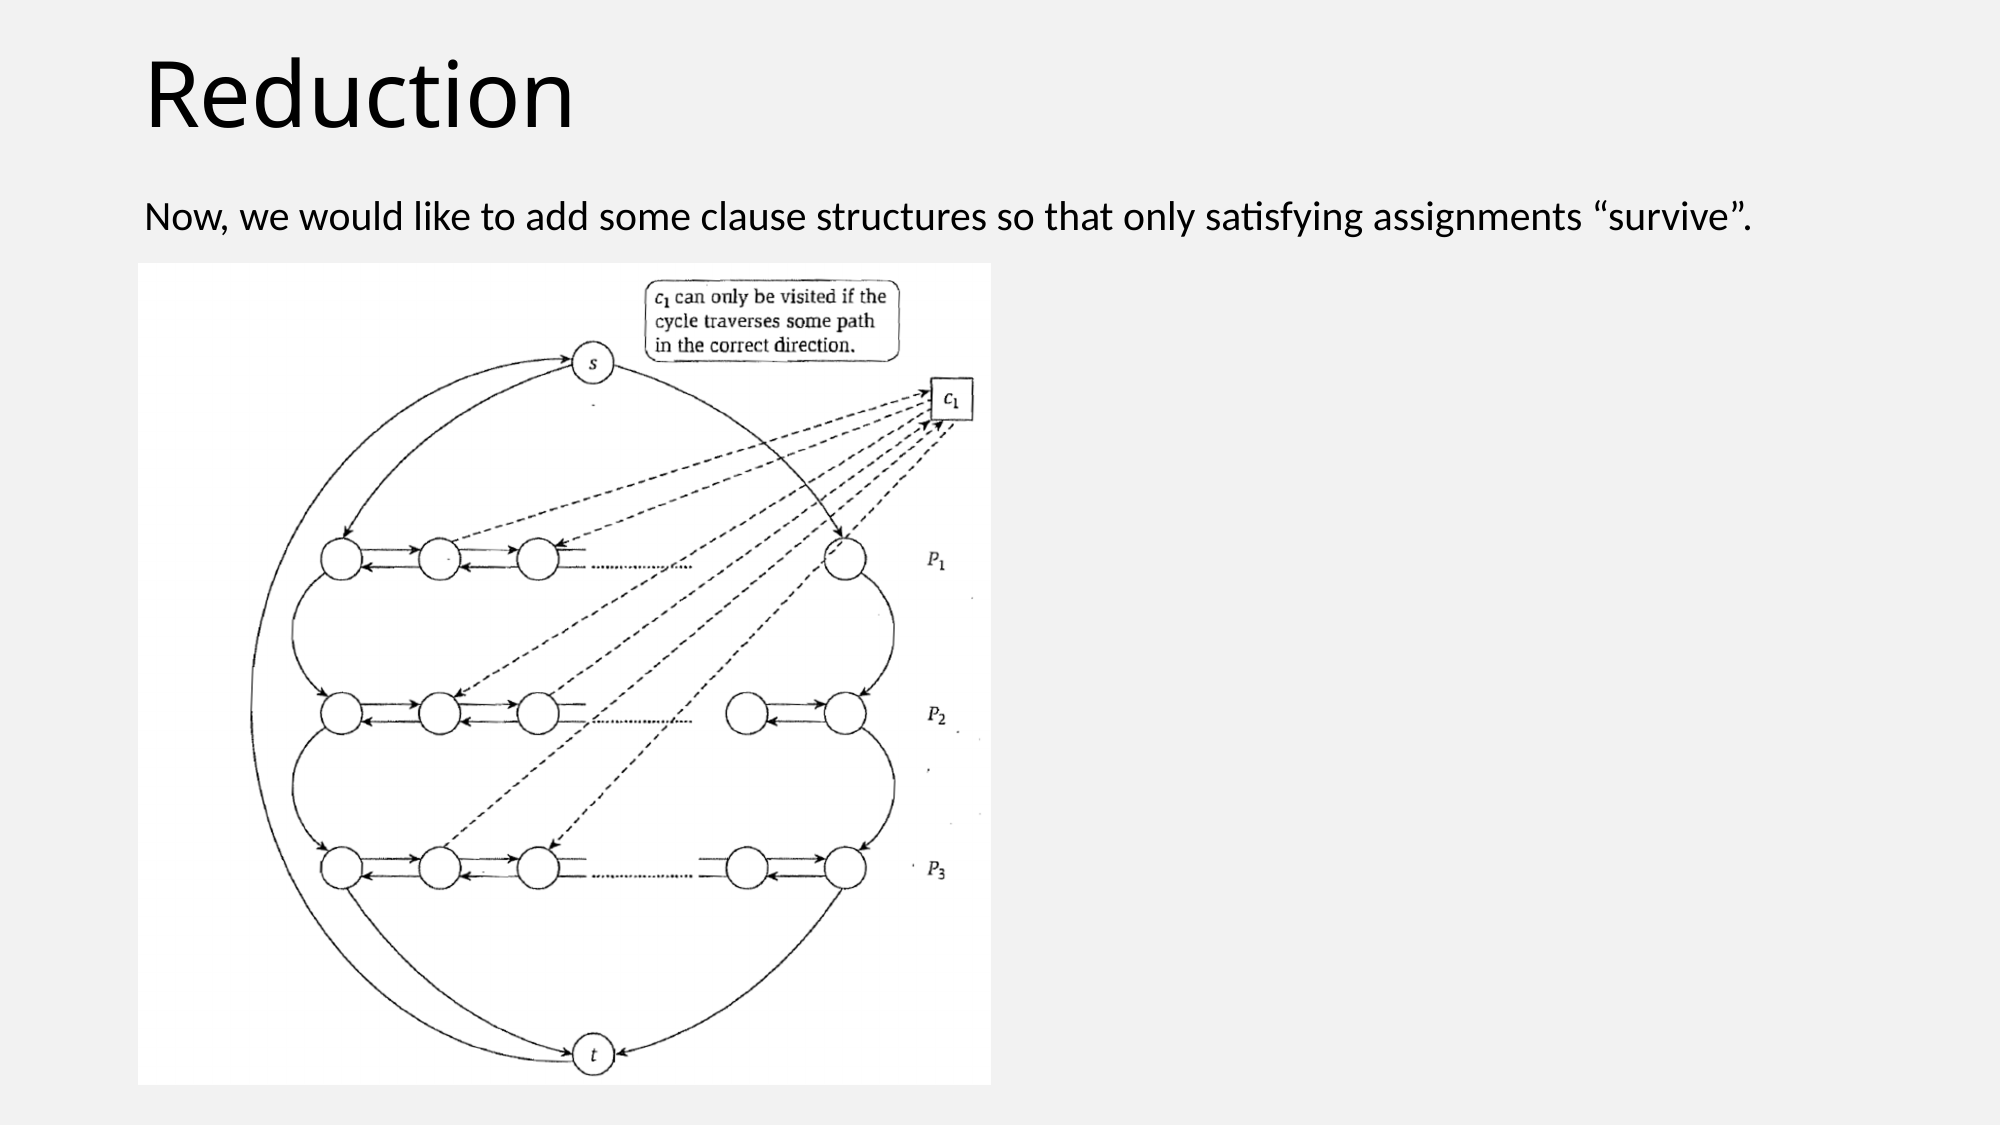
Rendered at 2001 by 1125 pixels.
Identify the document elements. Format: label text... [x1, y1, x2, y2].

text_box Now, we would like to add some clause structures so that only satisfying assignments “survive”. [129, 181, 1928, 246]
picture [138, 263, 991, 1085]
title Reduction [128, 17, 1854, 179]
